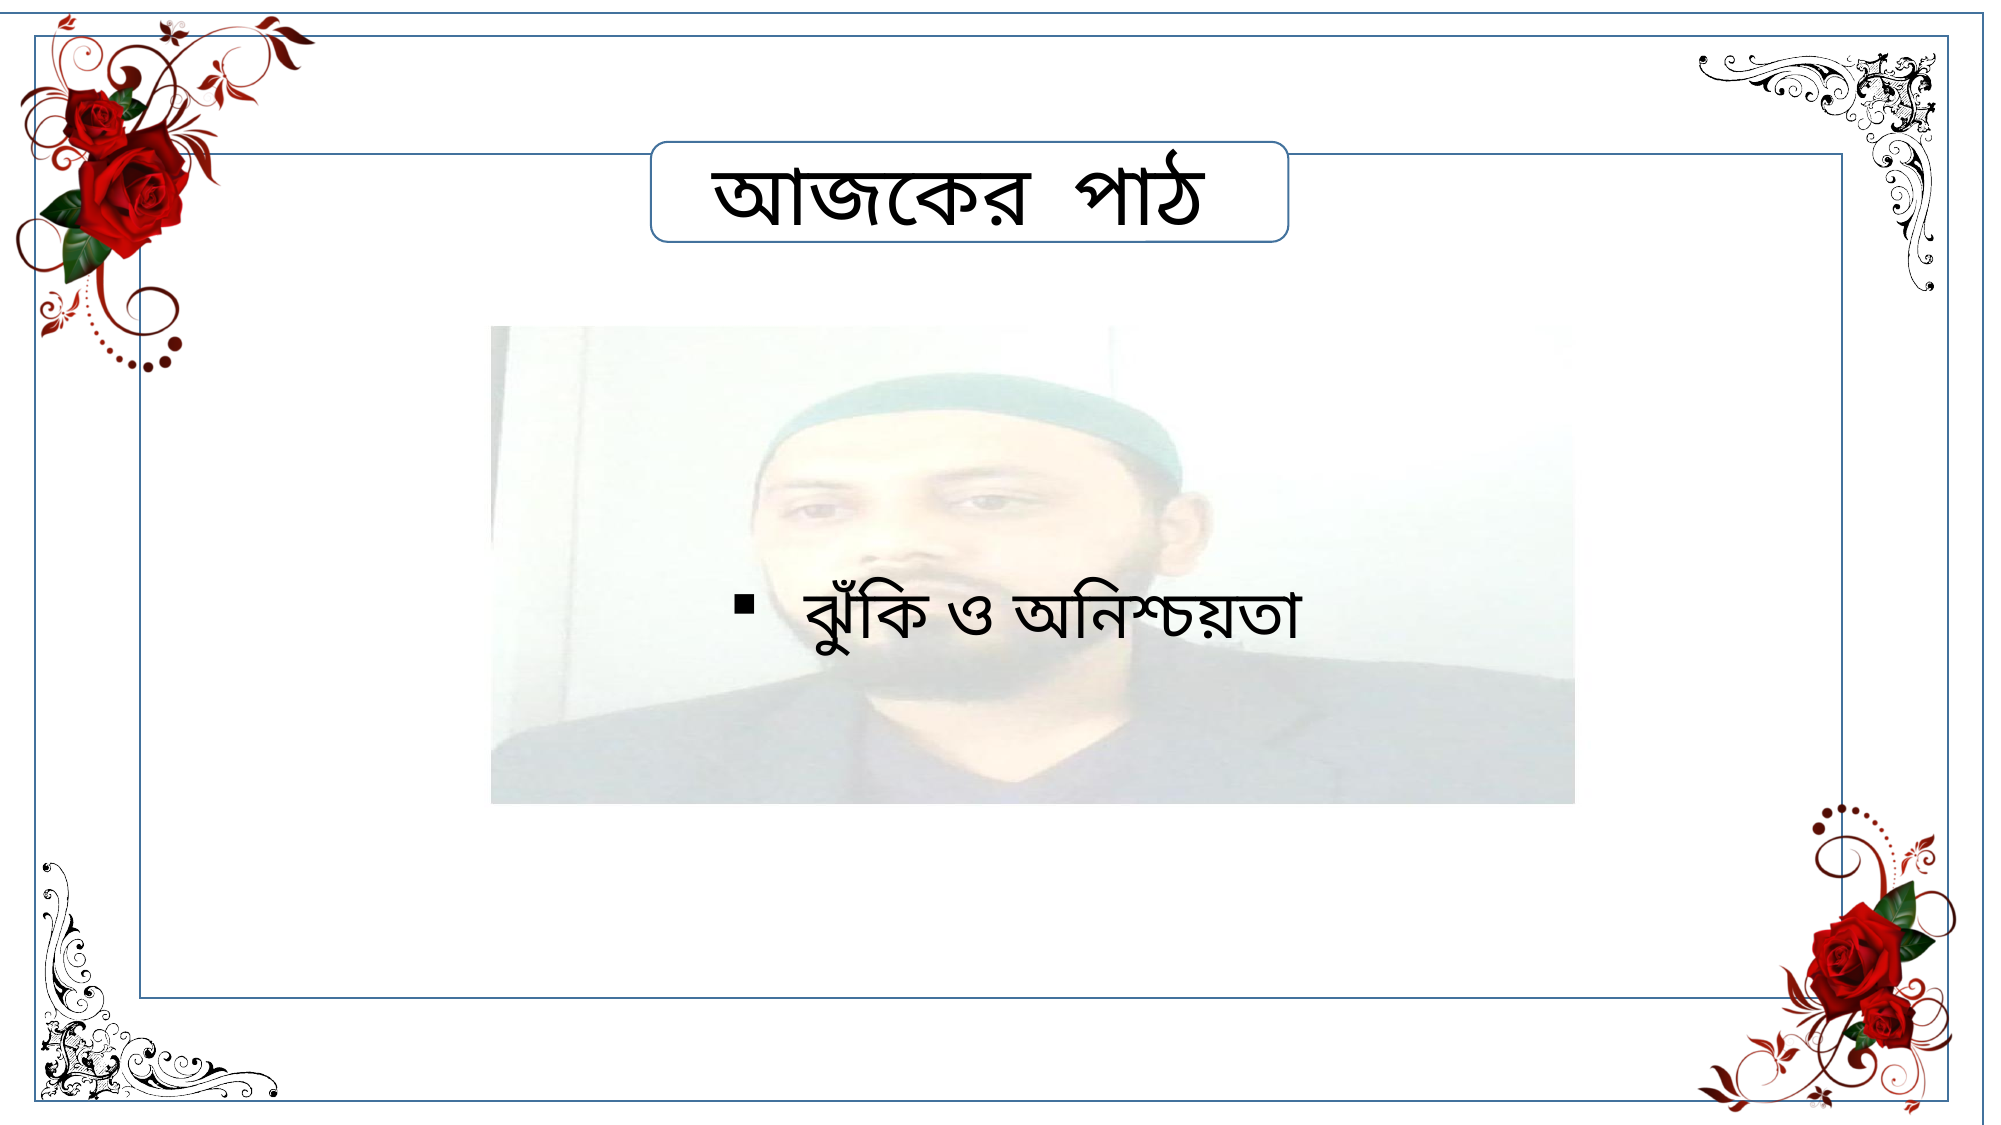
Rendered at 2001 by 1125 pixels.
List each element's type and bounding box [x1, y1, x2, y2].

text_box [0, 0, 1992, 1125]
